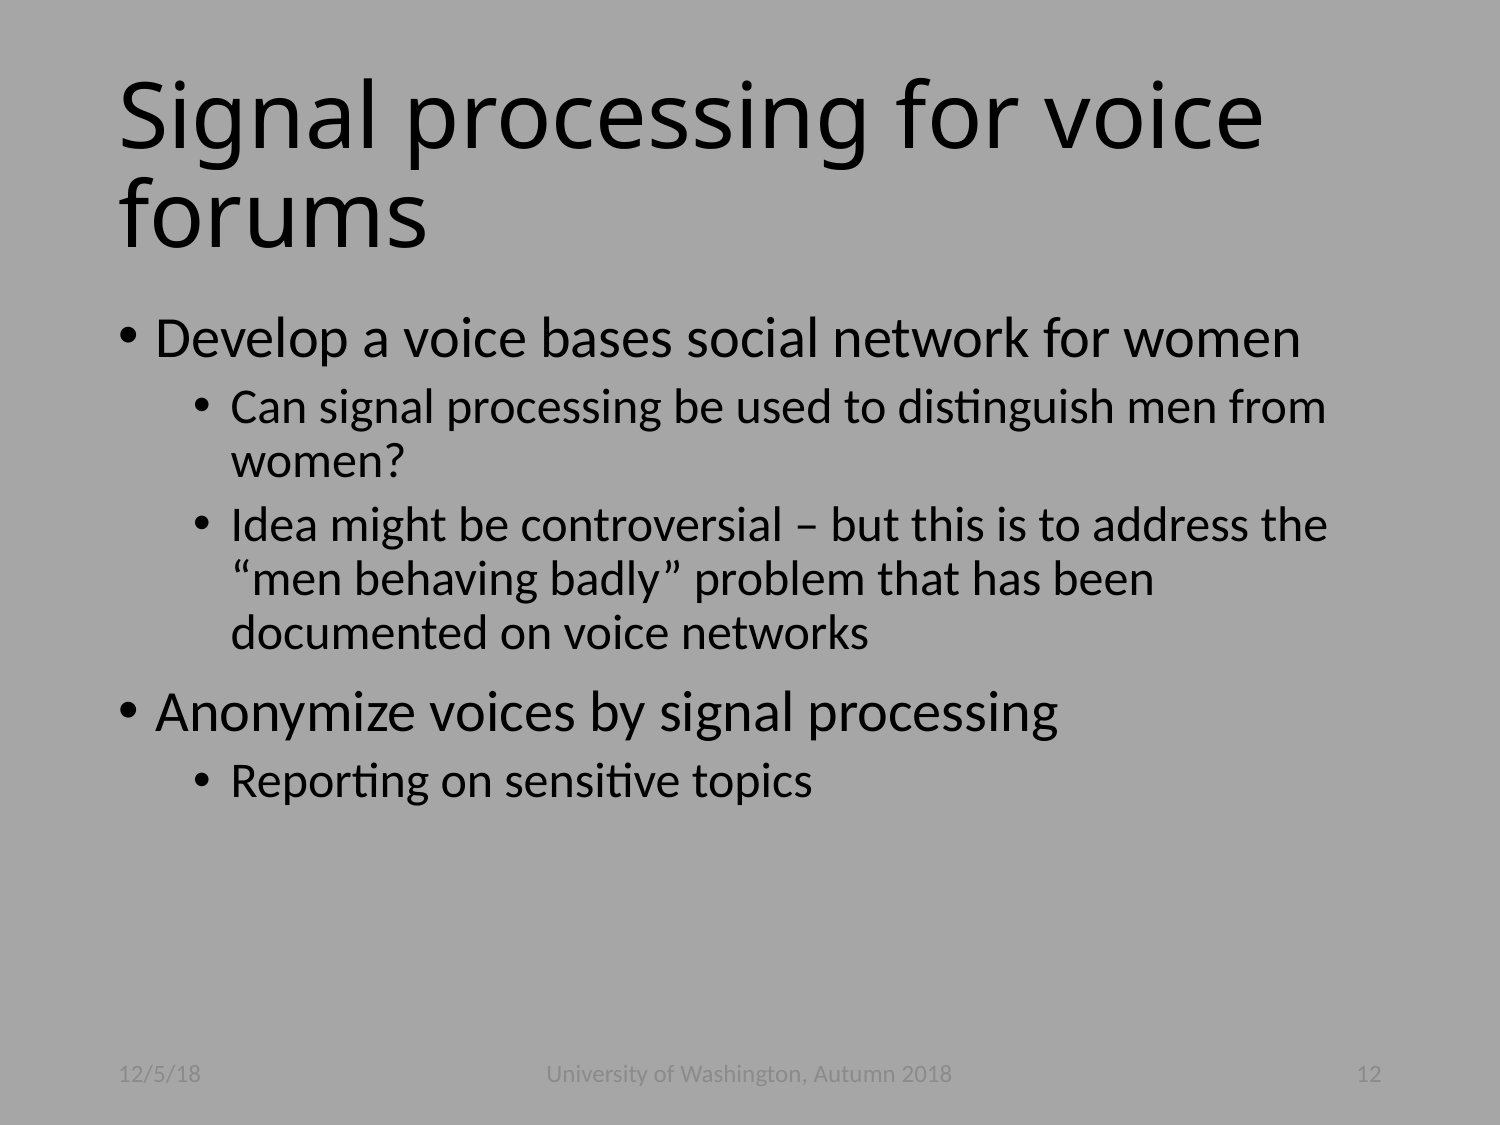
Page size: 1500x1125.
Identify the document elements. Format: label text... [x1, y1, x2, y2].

footer University of Washington, Autumn 2018 [496, 1042, 1004, 1103]
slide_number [103, 1042, 441, 1103]
title Signal processing for voice forums [103, 59, 1397, 278]
slide_number 12 [1059, 1042, 1397, 1103]
list Develop a voice bases social network for women Can signal processing be used to distinguish men from women? Idea might be controversial – but this is to address the “men behaving badly” problem that has been documented on voice networks Anonymize voices by signal processing Reporting on sensitive topics [103, 299, 1397, 1014]
